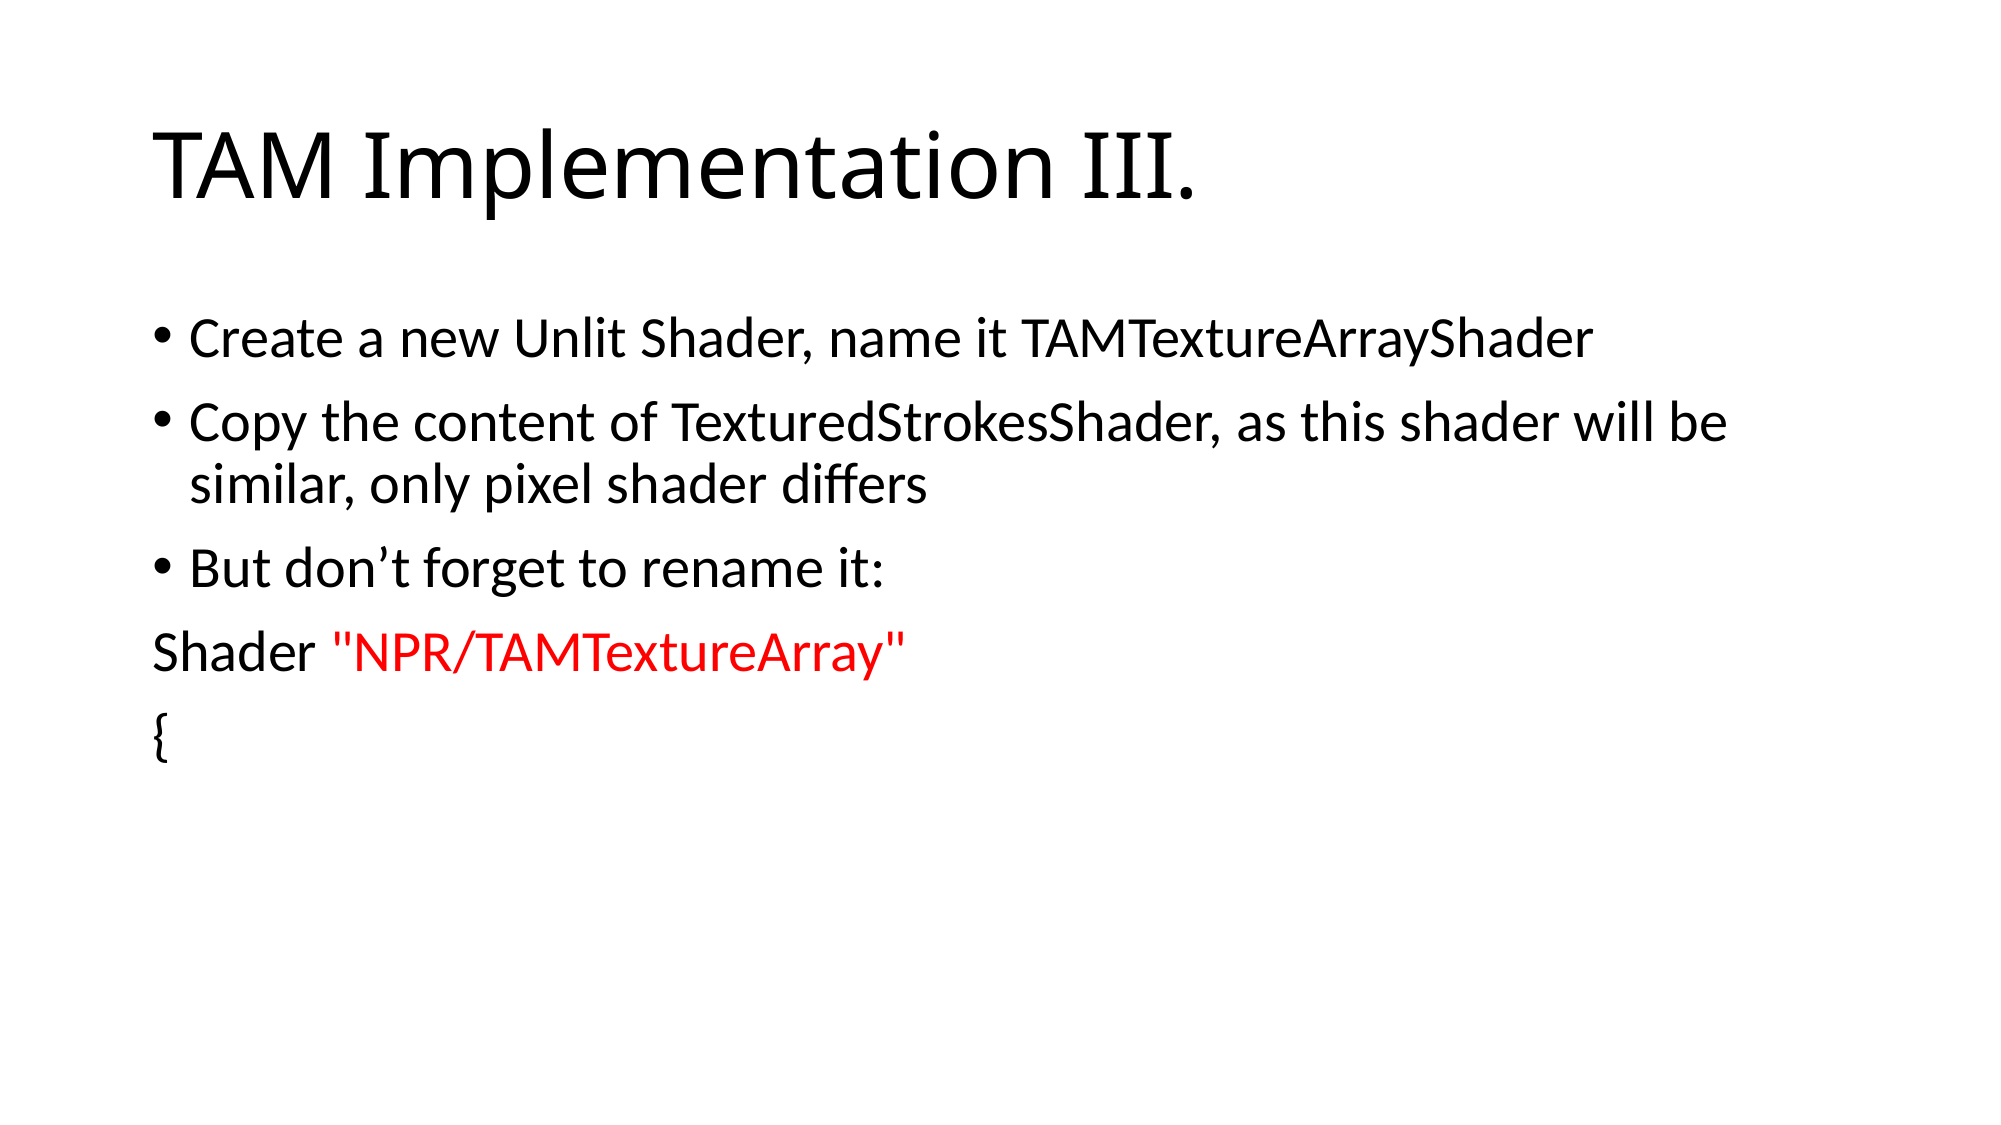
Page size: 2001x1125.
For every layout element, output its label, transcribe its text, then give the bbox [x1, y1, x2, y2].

title TAM Implementation III. [137, 59, 1863, 278]
list Create a new Unlit Shader, name it TAMTextureArrayShader Copy the content of TexturedStrokesShader, as this shader will be similar, only pixel shader differs But don’t forget to rename it: Shader "NPR/TAMTextureArray" { [137, 299, 1863, 1014]
